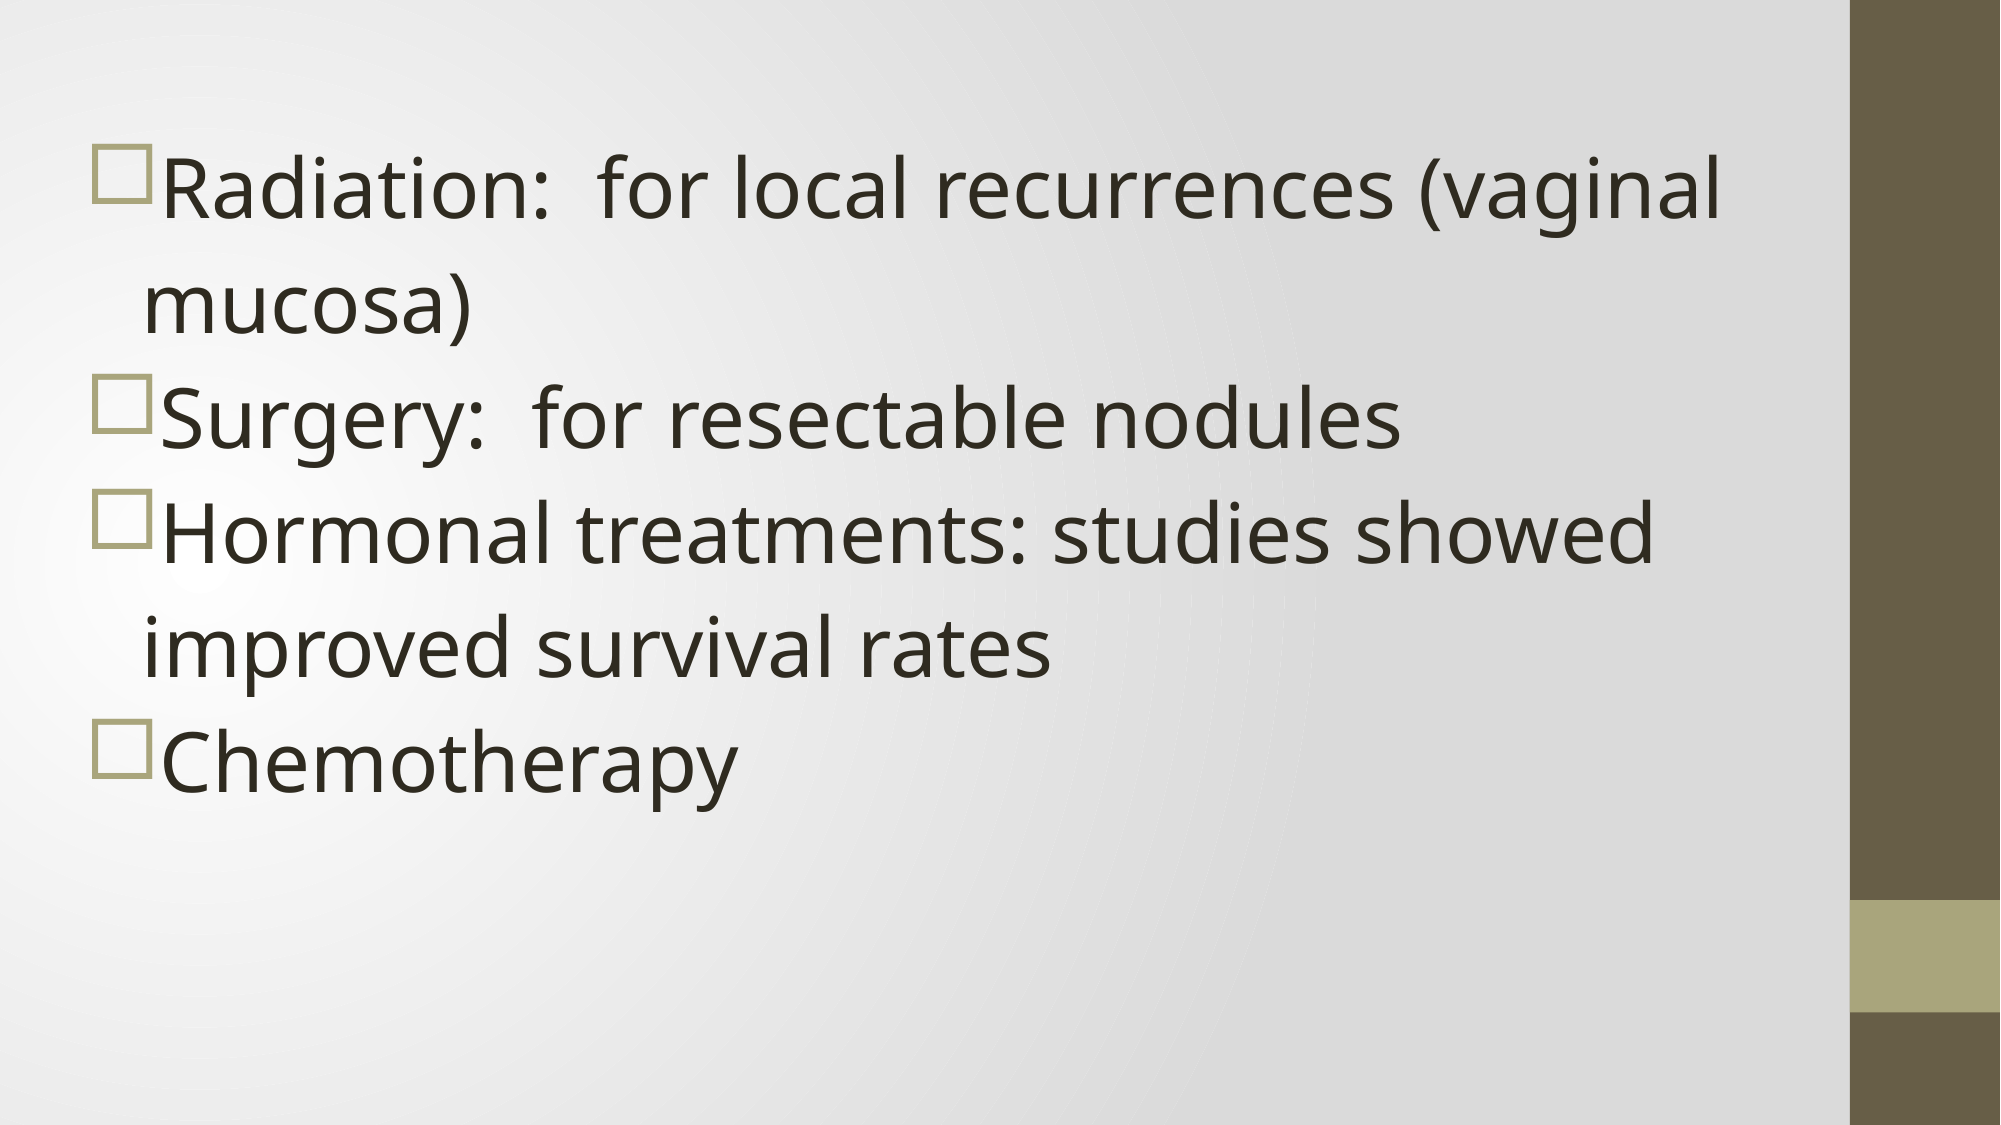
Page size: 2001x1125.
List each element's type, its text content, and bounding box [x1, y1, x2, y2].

list Radiation: for local recurrences (vaginal mucosa) Surgery: for resectable nodules Hormonal treatments: studies showed improved survival rates Chemotherapy [70, 112, 1796, 827]
